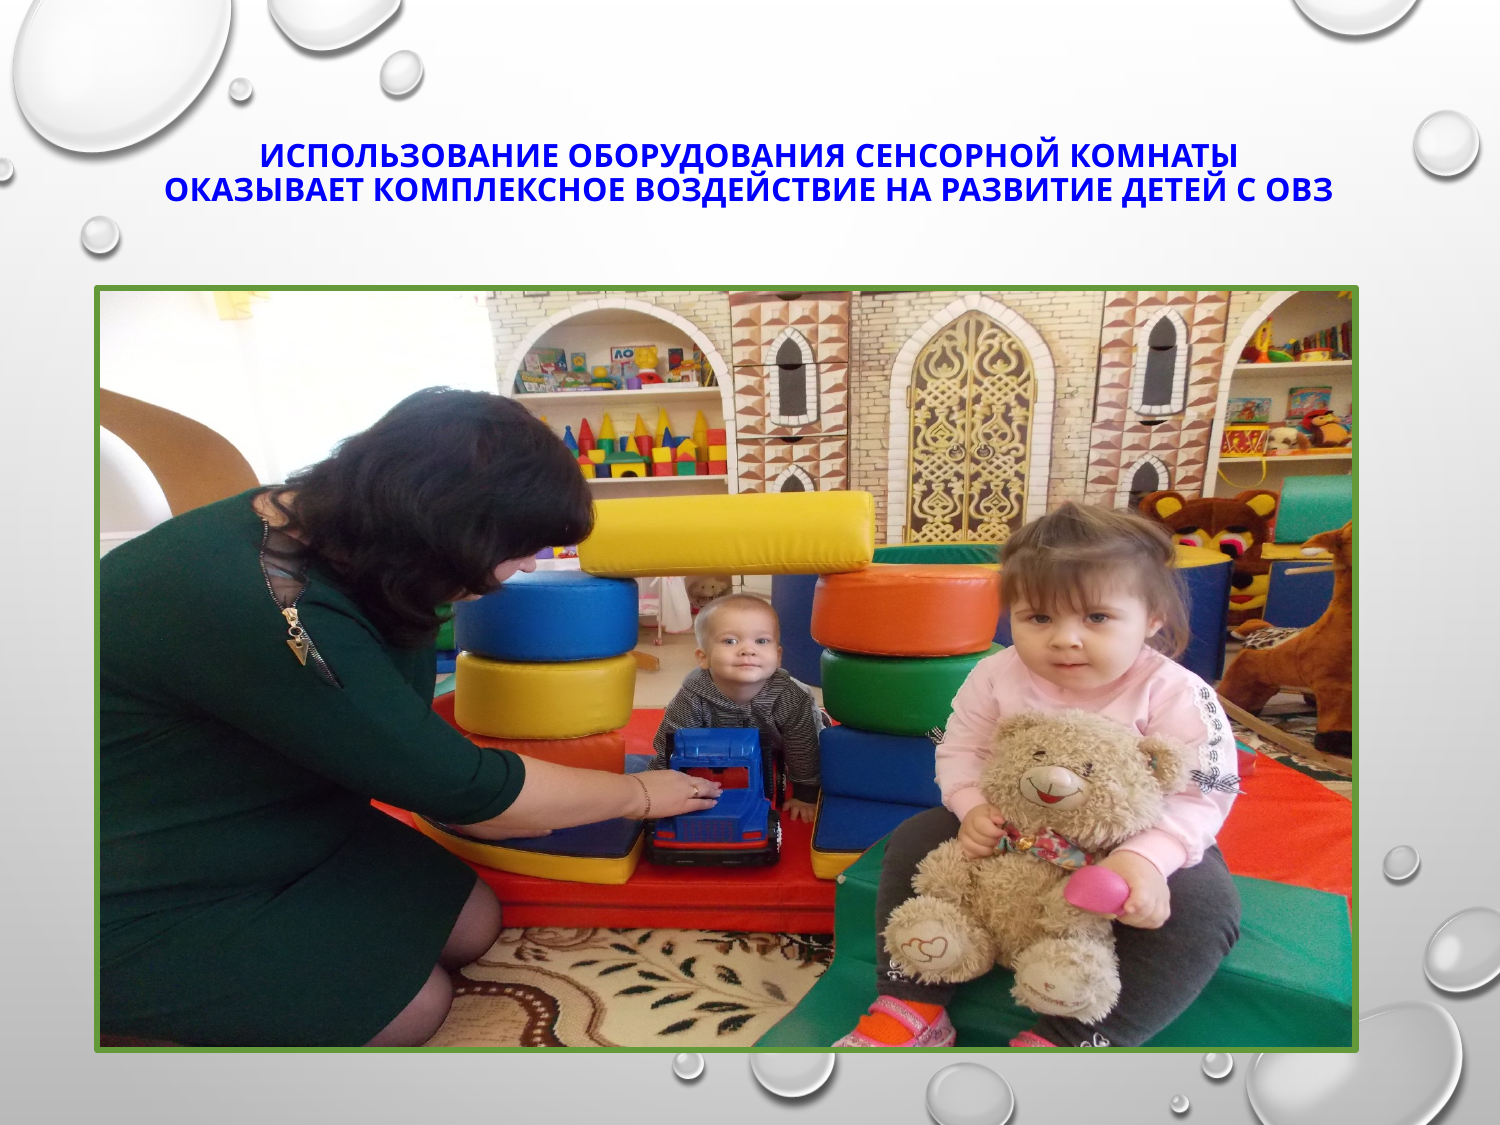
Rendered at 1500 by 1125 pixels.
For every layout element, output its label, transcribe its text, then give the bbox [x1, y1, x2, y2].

title Использование оборудования сенсорной комнаты Оказывает комплексное воздействие на развитие детей с ОВЗ [141, 54, 1359, 232]
picture [0, 0, 1500, 1125]
